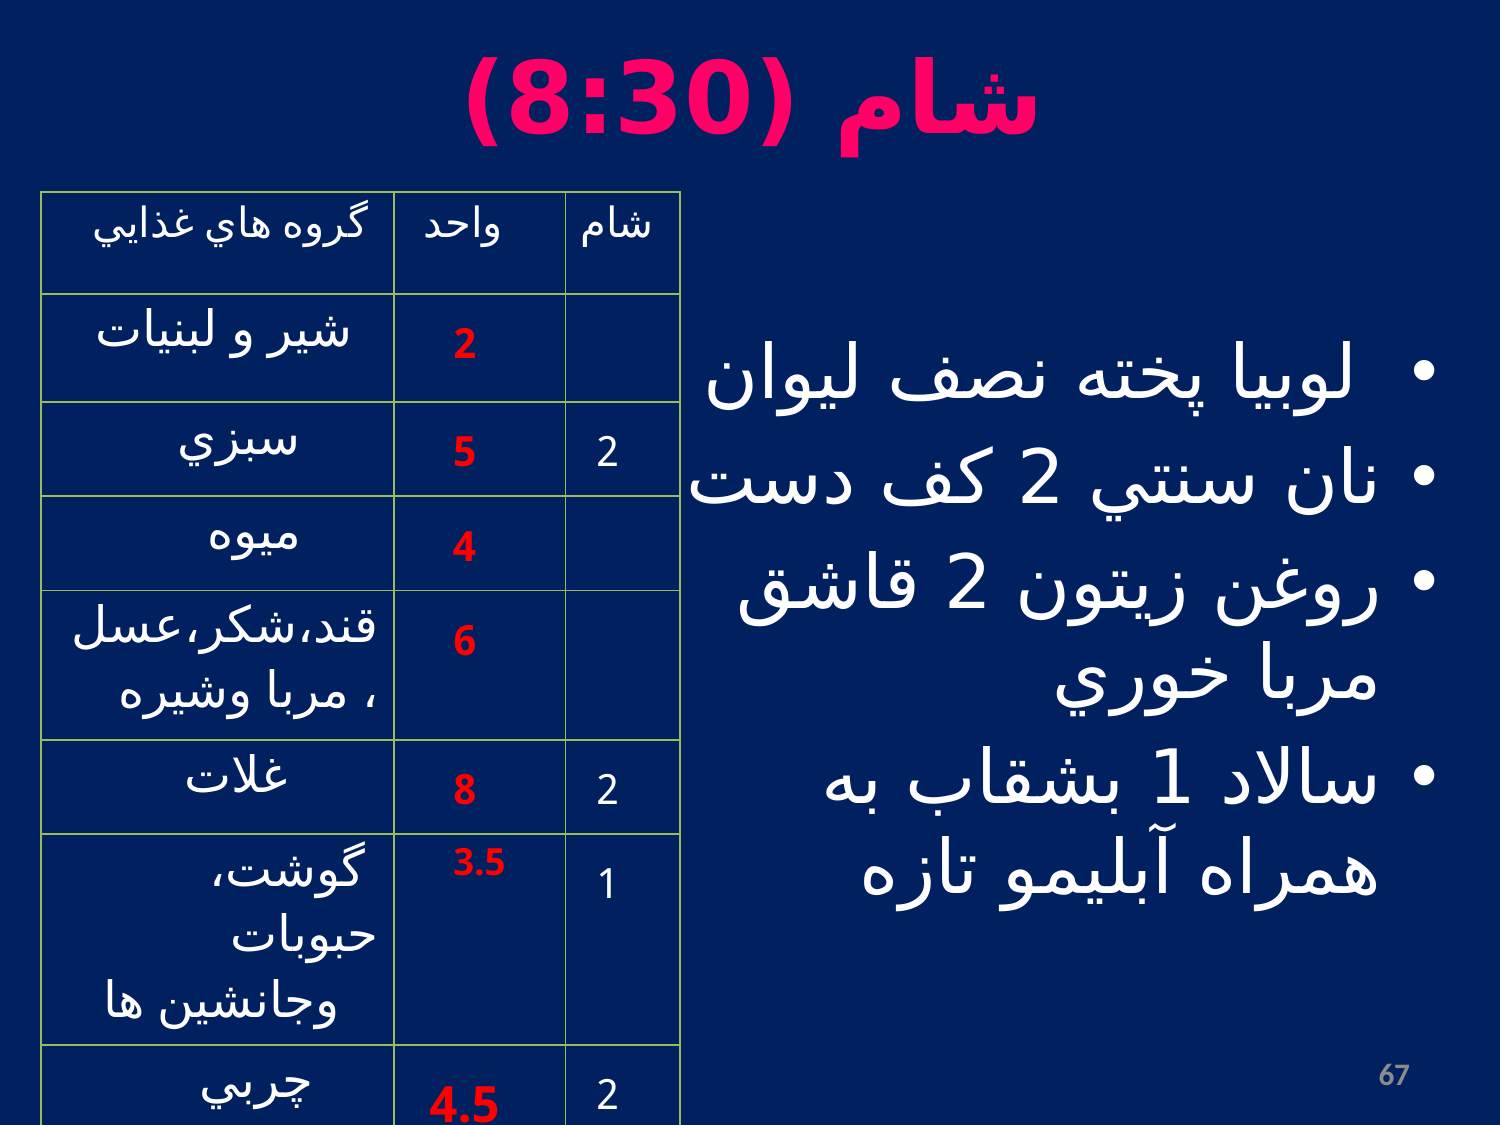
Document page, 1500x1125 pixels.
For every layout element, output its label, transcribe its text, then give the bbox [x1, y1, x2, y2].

table_cell [566, 591, 679, 739]
table_cell 3.5 [395, 835, 565, 1044]
table_cell 2 [566, 403, 679, 495]
table_header واحد [395, 193, 565, 293]
slide_number 67 [1074, 1042, 1425, 1103]
table_cell غلات [42, 741, 393, 833]
table_cell 2 [395, 295, 565, 401]
table_cell 4 [395, 497, 565, 590]
table_cell 4.5 [395, 1046, 565, 1125]
table_cell سبزي [42, 403, 393, 495]
table_cell ميوه [42, 497, 393, 590]
table_cell [566, 497, 679, 590]
table_cell قند،شكر،عسل، مربا وشيره [42, 591, 393, 739]
table_header گروه هاي غذايي [42, 193, 393, 293]
table_cell 2 [566, 1046, 679, 1125]
table_header شام [566, 193, 679, 293]
table_cell [566, 295, 679, 401]
table_cell 6 [395, 591, 565, 739]
title شام (8:30) [76, 0, 1428, 188]
list لوبيا پخته نصف ليوان نان سنتي 2 كف دست روغن زيتون 2 قاشق مربا خوري سالاد 1 بشقاب به همراه آبليمو تازه [681, 316, 1454, 1024]
table_cell 2 [566, 741, 679, 833]
table_cell شير و لبنيات [42, 295, 393, 401]
table_cell 5 [395, 403, 565, 495]
table_cell 8 [395, 741, 565, 833]
table_cell چربي [42, 1046, 393, 1125]
table_cell گوشت، حبوبات وجانشين ها [42, 835, 393, 1044]
table_cell 1 [566, 835, 679, 1044]
